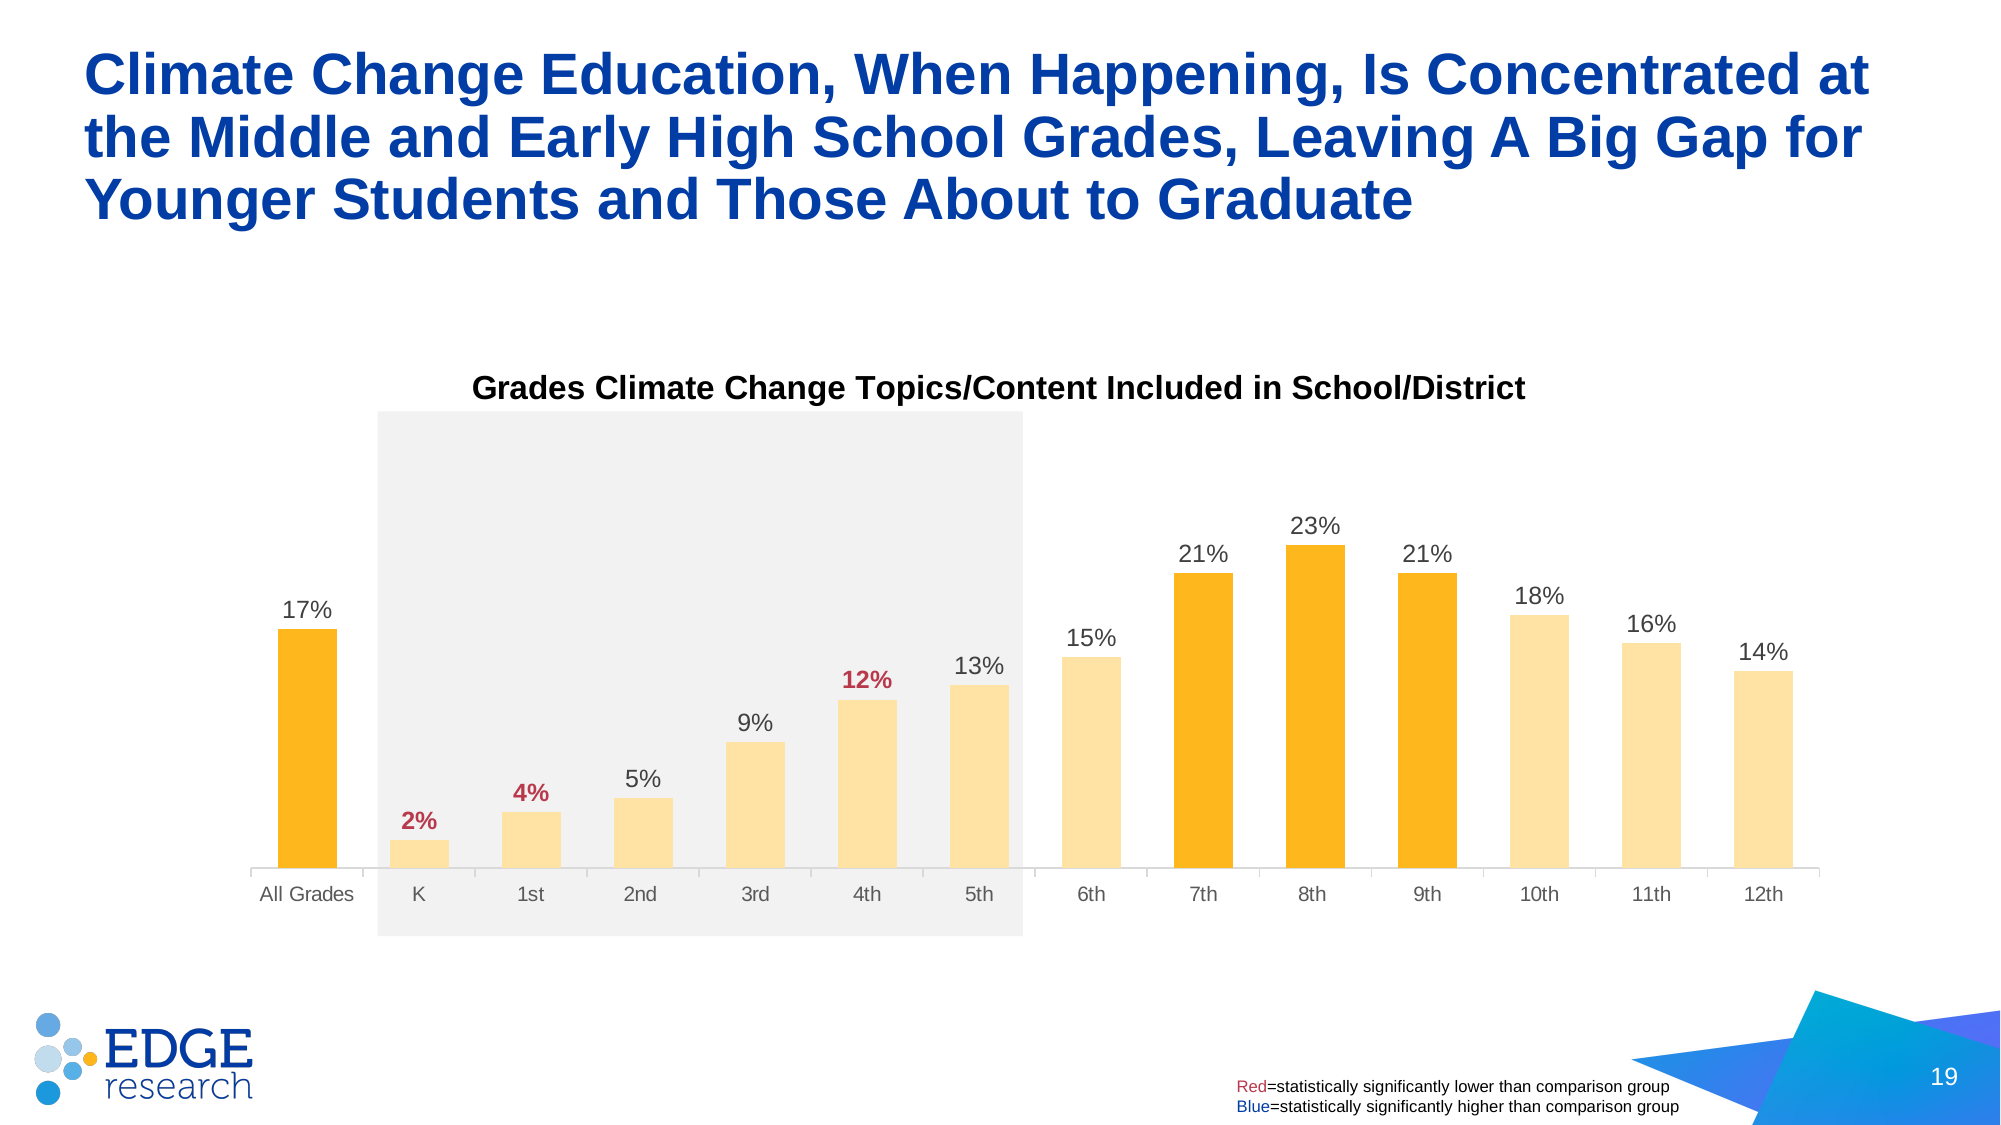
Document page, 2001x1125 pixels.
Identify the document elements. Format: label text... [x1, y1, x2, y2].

text_box Red=statistically significantly lower than comparison group Blue=statistically significantly higher than comparison group [1221, 1096, 1696, 1124]
picture [0, 0, 2001, 1125]
slide_number 19 [1843, 1052, 1974, 1113]
title Climate Change Education, When Happening, Is Concentrated at the Middle and Early High School Grades, Leaving A Big Gap for Younger Students and Those About to Graduate [69, 93, 1936, 184]
chart [179, 336, 1821, 1096]
